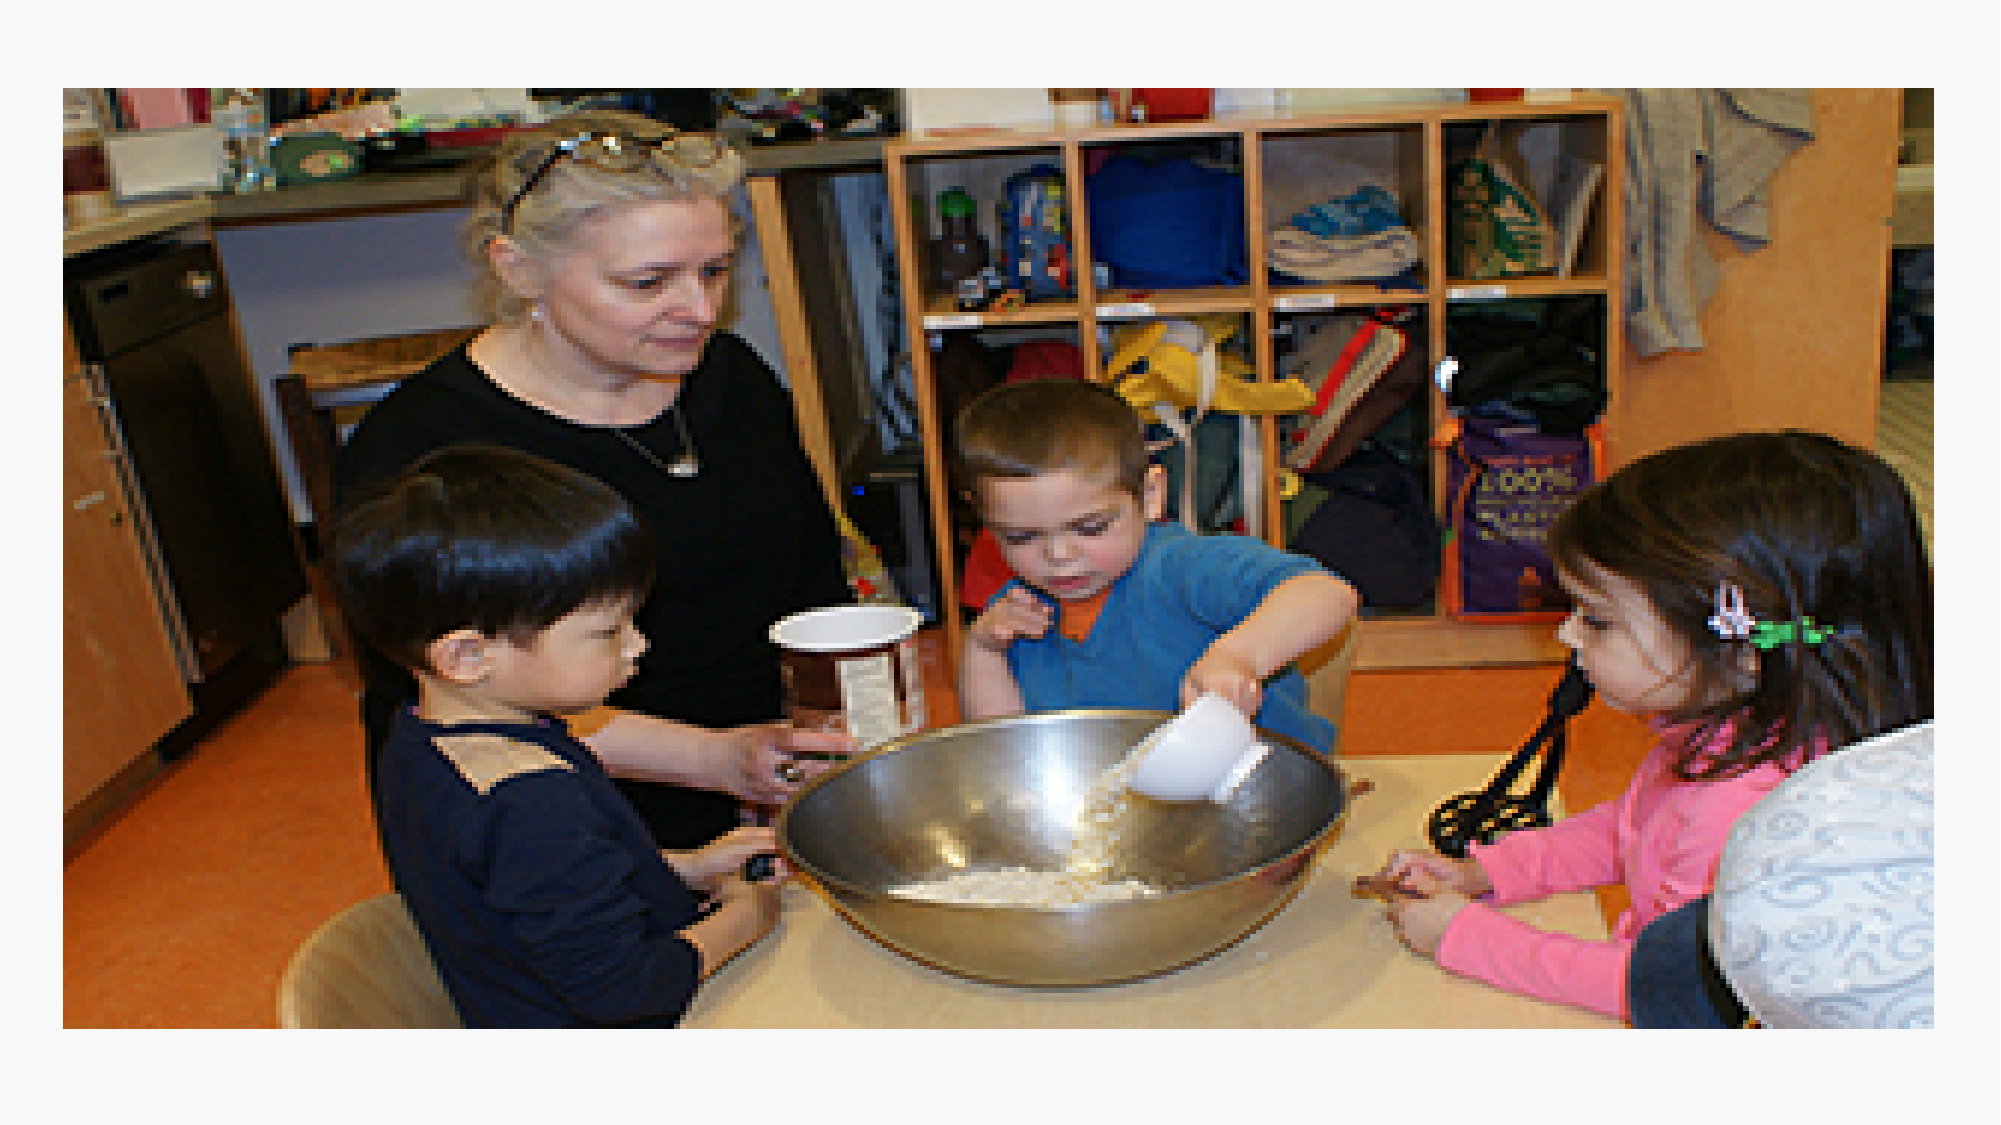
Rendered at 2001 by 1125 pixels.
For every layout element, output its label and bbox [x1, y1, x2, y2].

picture [63, 88, 1934, 1029]
